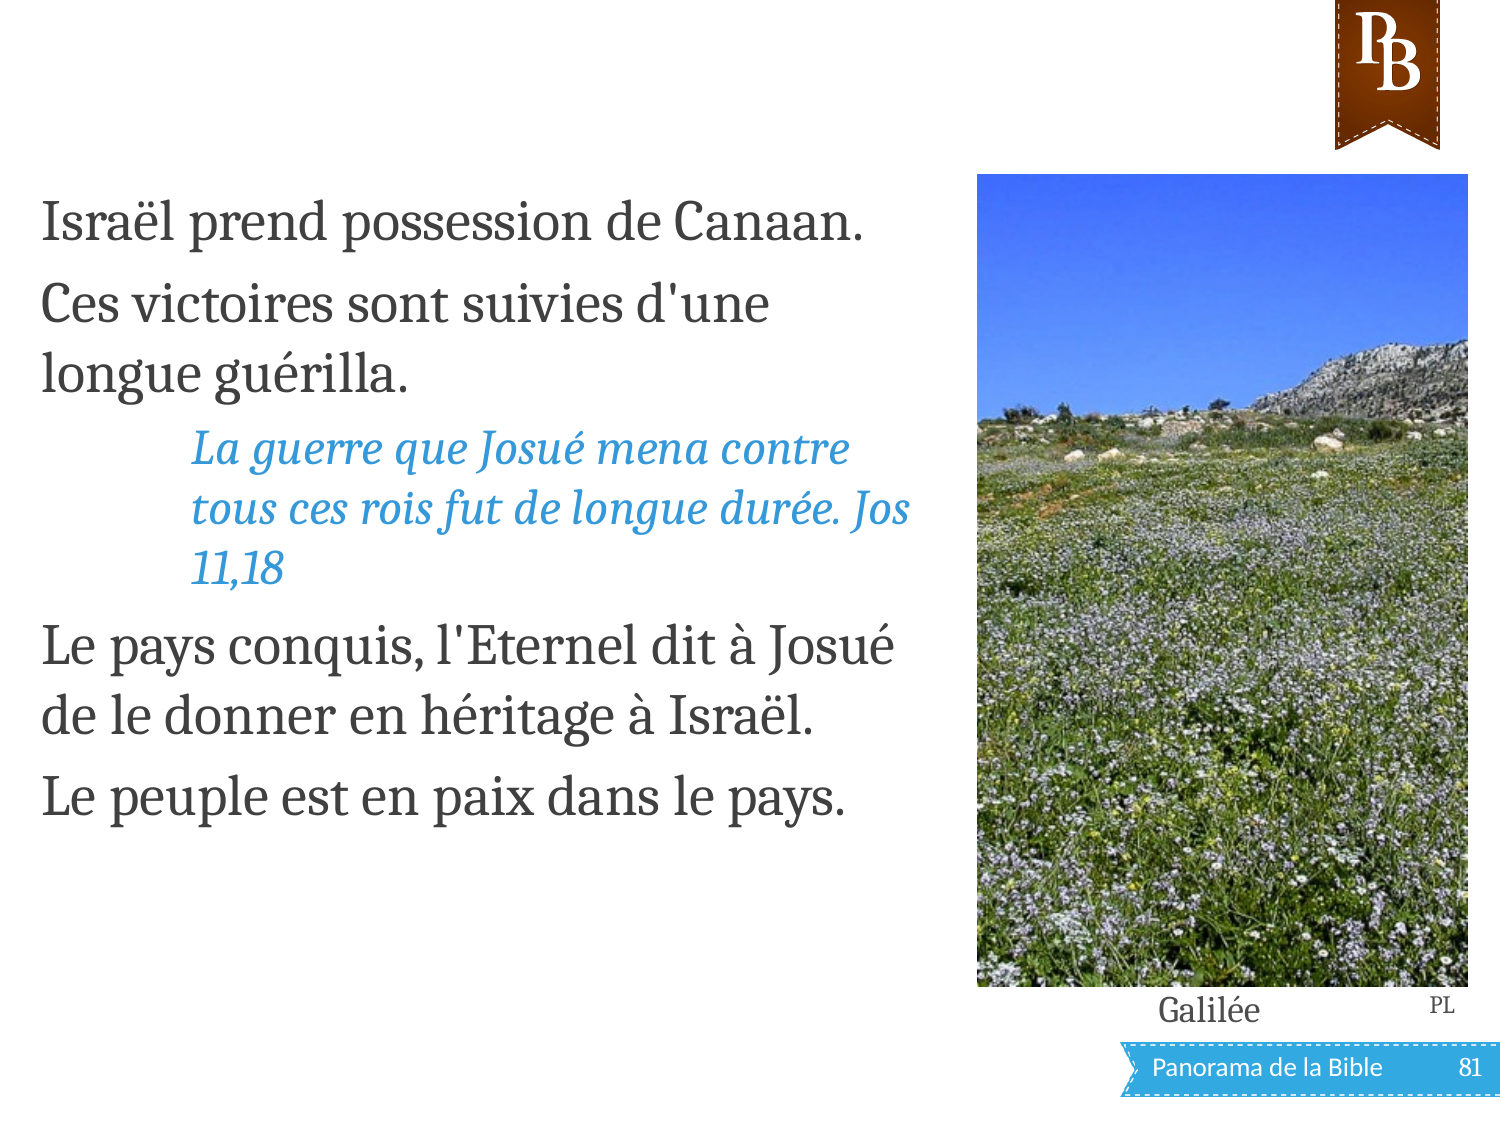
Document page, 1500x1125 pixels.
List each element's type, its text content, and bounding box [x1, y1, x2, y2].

text_box Galilée [1143, 996, 1372, 1038]
list Israël prend possession de Canaan. Ces victoires sont suivies d'une longue guérilla. La guerre que Josué mena contre tous ces rois fut de longue durée. Jos 11,18 Le pays conquis, l'Eternel dit à Josué de le donner en héritage à Israël. Le peuple est en paix dans le pays. [26, 174, 947, 987]
text_box PL [1414, 981, 1494, 1026]
picture [1335, 0, 1440, 150]
picture [1120, 1042, 1500, 1097]
picture [977, 174, 1468, 987]
